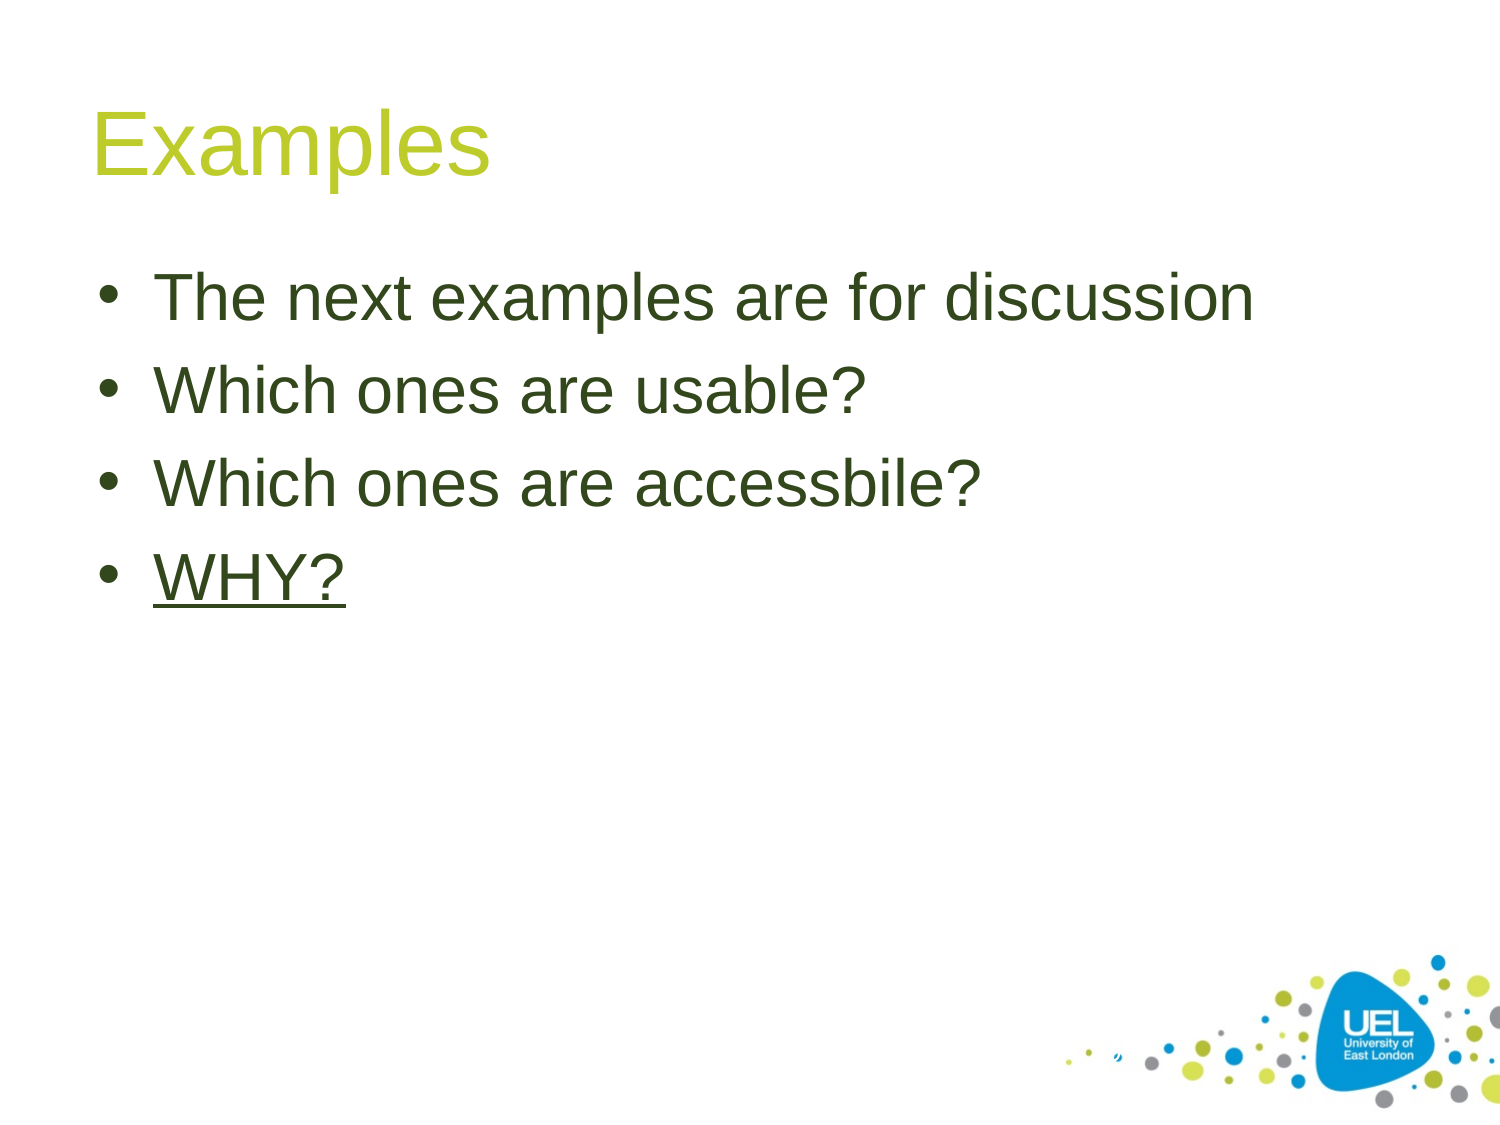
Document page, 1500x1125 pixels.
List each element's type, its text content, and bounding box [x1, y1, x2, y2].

picture [1363, 1010, 1399, 1024]
title Examples [75, 45, 1425, 233]
picture [1344, 1010, 1350, 1024]
slide_number 39 [1074, 1024, 1425, 1103]
list The next examples are for discussion Which ones are usable? Which ones are accessbile? WHY? [82, 246, 1432, 989]
picture [1057, 943, 1500, 1125]
